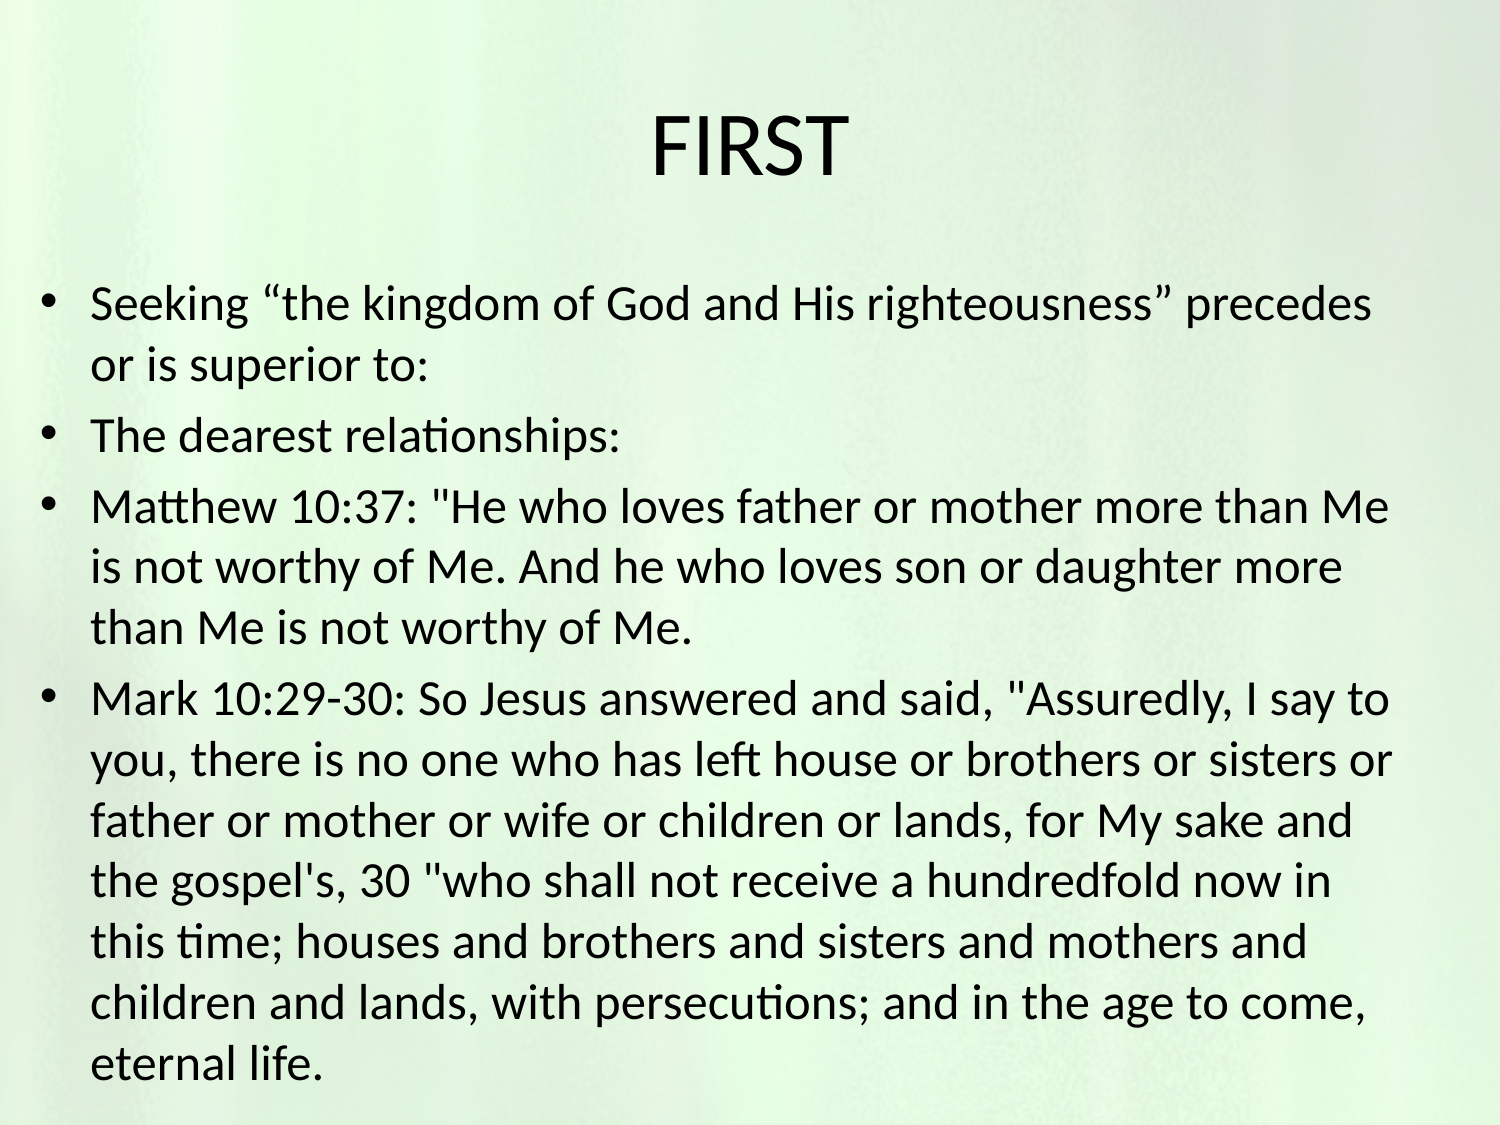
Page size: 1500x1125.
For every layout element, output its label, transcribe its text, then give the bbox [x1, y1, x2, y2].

list Seeking “the kingdom of God and His righteousness” precedes or is superior to: The dearest relationships: Matthew 10:37: "He who loves father or mother more than Me is not worthy of Me. And he who loves son or daughter more than Me is not worthy of Me. Mark 10:29-30: So Jesus answered and said, "Assuredly, I say to you, there is no one who has left house or brothers or sisters or father or mother or wife or children or lands, for My sake and the gospel's, 30 "who shall not receive a hundredfold now in this time; houses and brothers and sisters and mothers and children and lands, with persecutions; and in the age to come, eternal life. [24, 262, 1425, 1100]
title FIRST [75, 45, 1425, 233]
